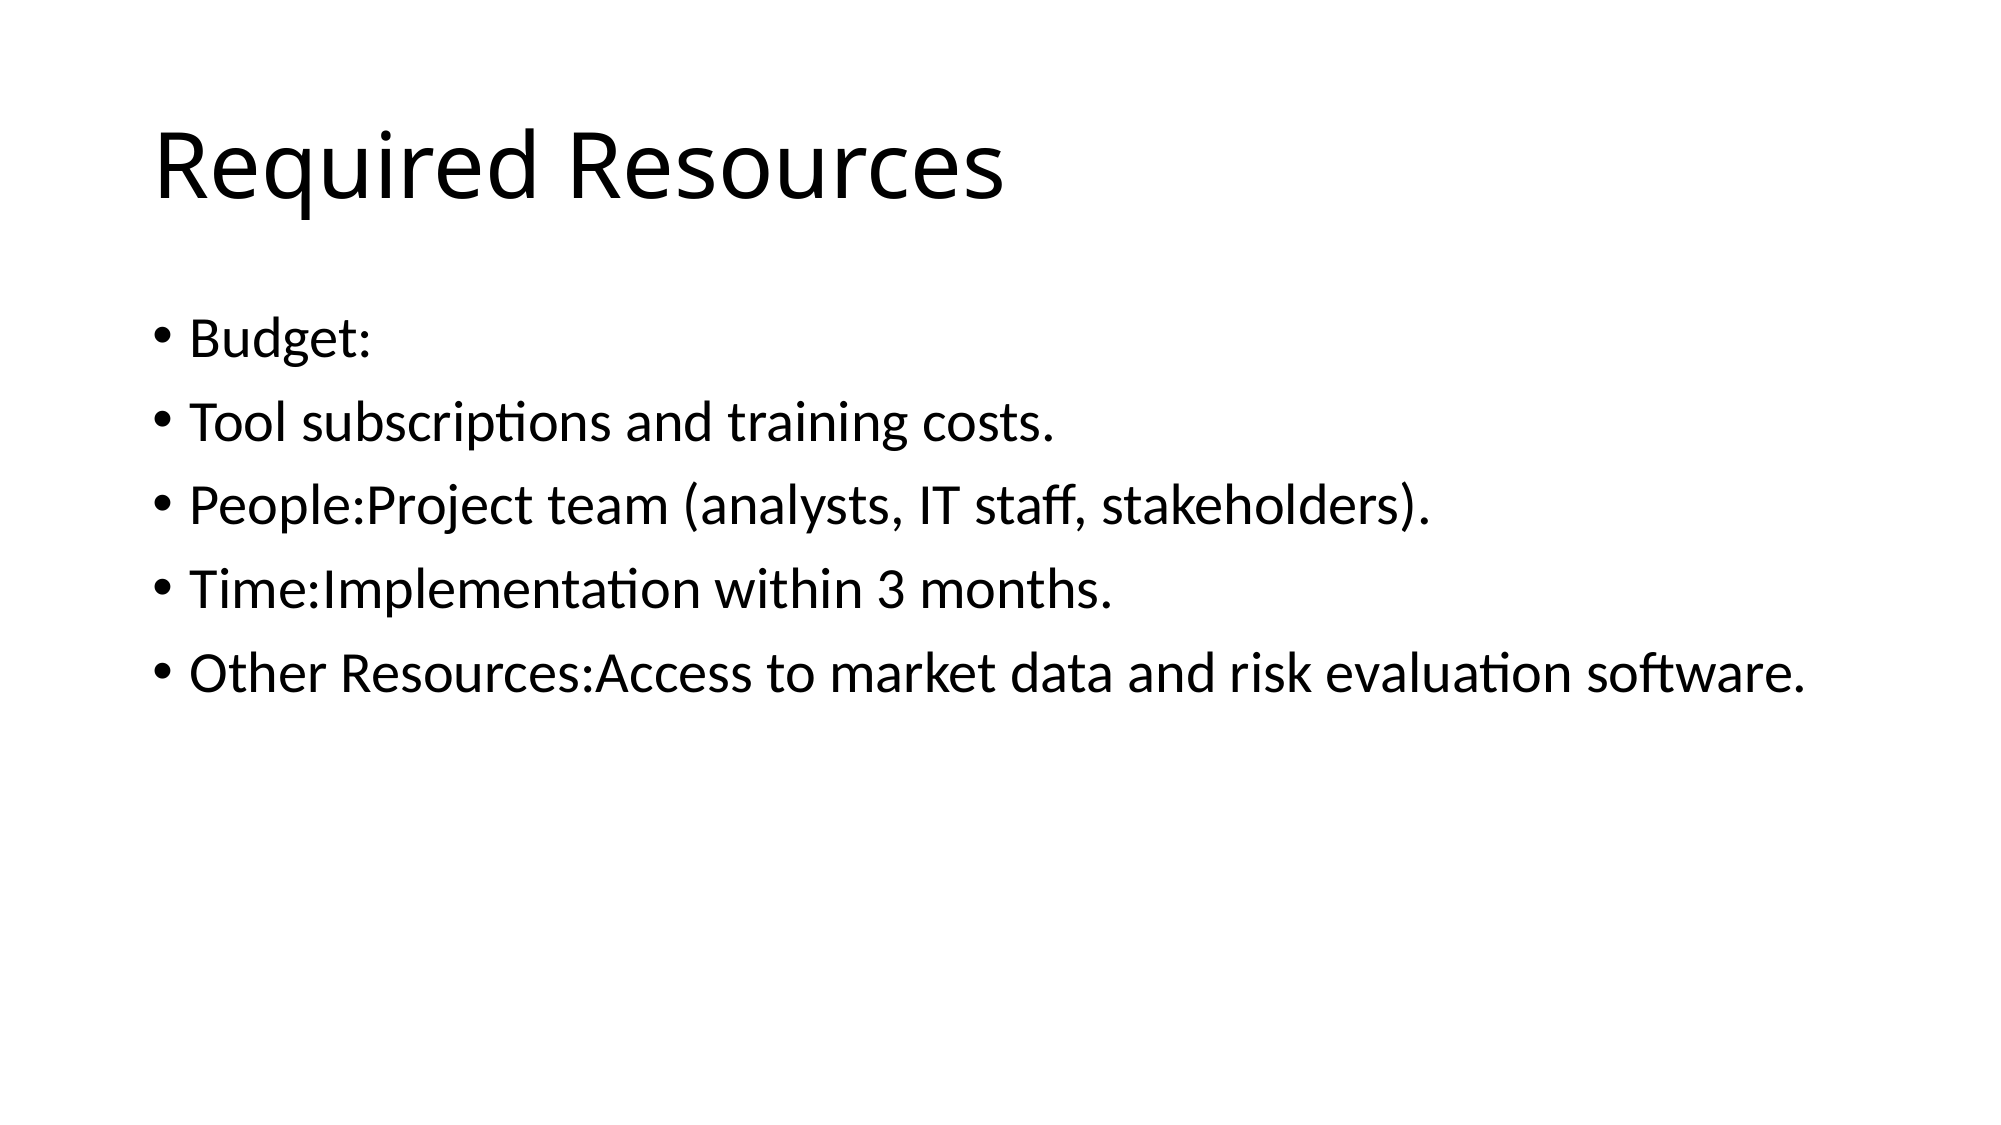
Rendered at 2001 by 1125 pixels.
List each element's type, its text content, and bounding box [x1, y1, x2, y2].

list Budget: Tool subscriptions and training costs. People:Project team (analysts, IT staff, stakeholders). Time:Implementation within 3 months. Other Resources:Access to market data and risk evaluation software. [137, 299, 1863, 1014]
title Required Resources [137, 59, 1863, 278]
